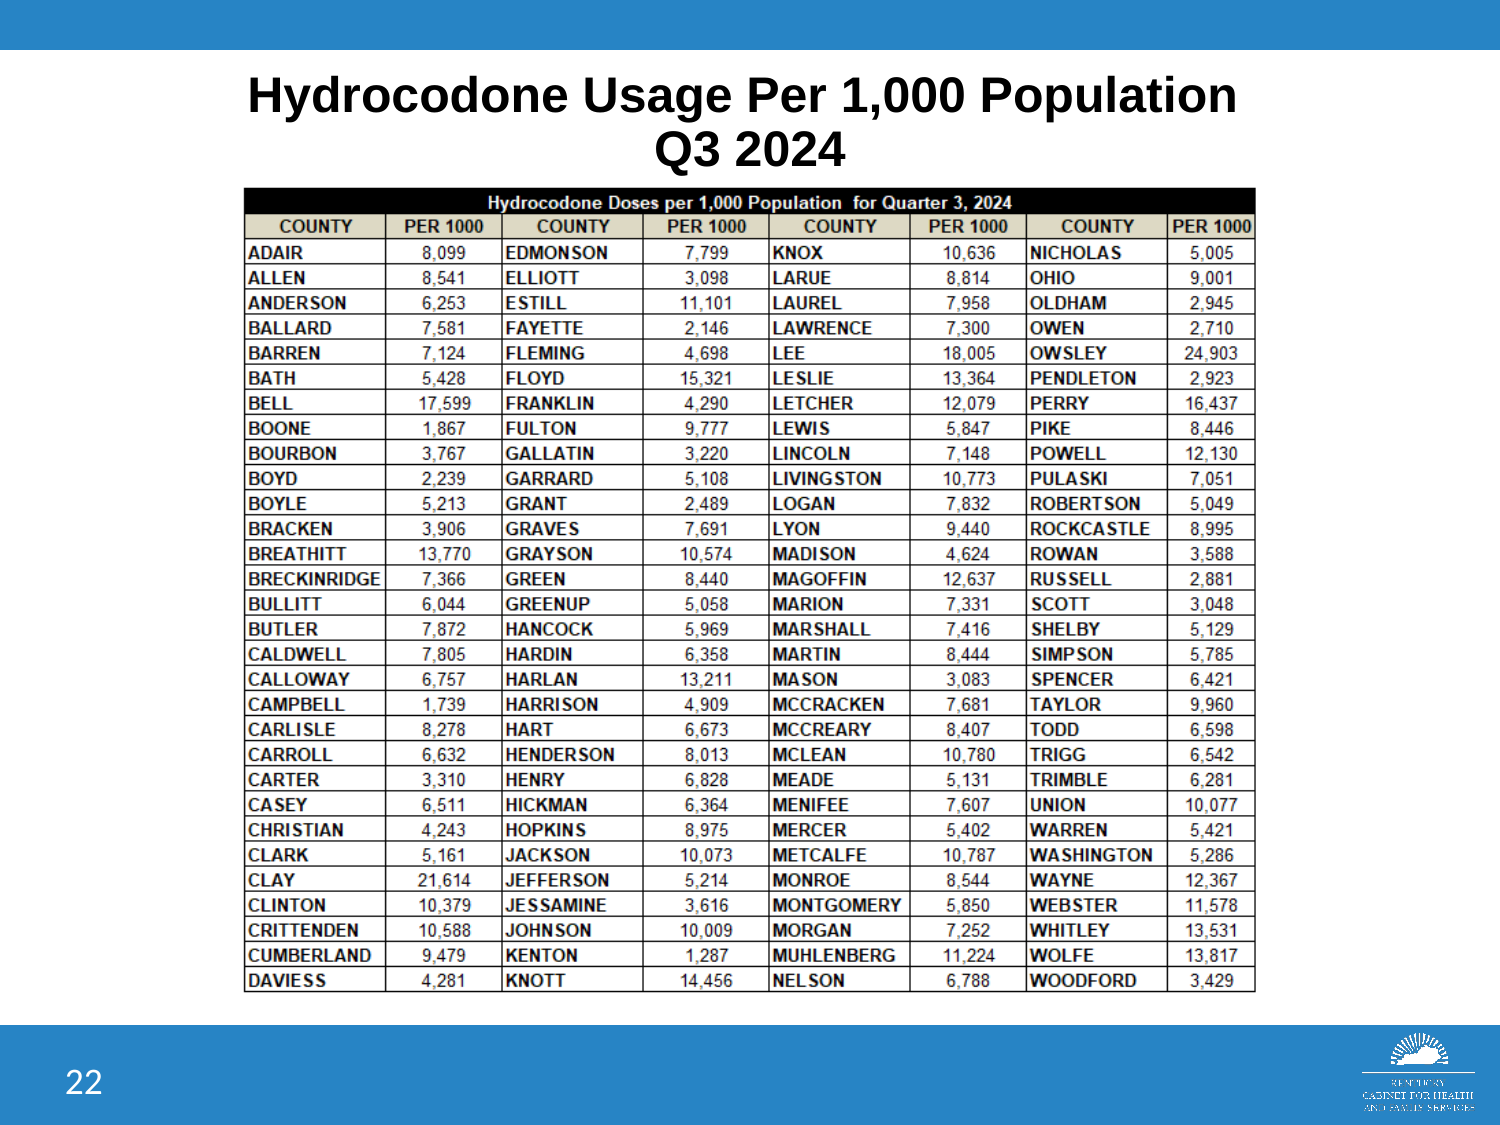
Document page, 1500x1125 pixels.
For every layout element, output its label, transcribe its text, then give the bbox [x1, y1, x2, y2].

text_box Hydrocodone Usage Per 1,000 Population Q3 2024 [0, 51, 1500, 185]
picture [239, 184, 1261, 996]
picture [1362, 1033, 1475, 1111]
slide_number 22 [50, 1050, 400, 1110]
